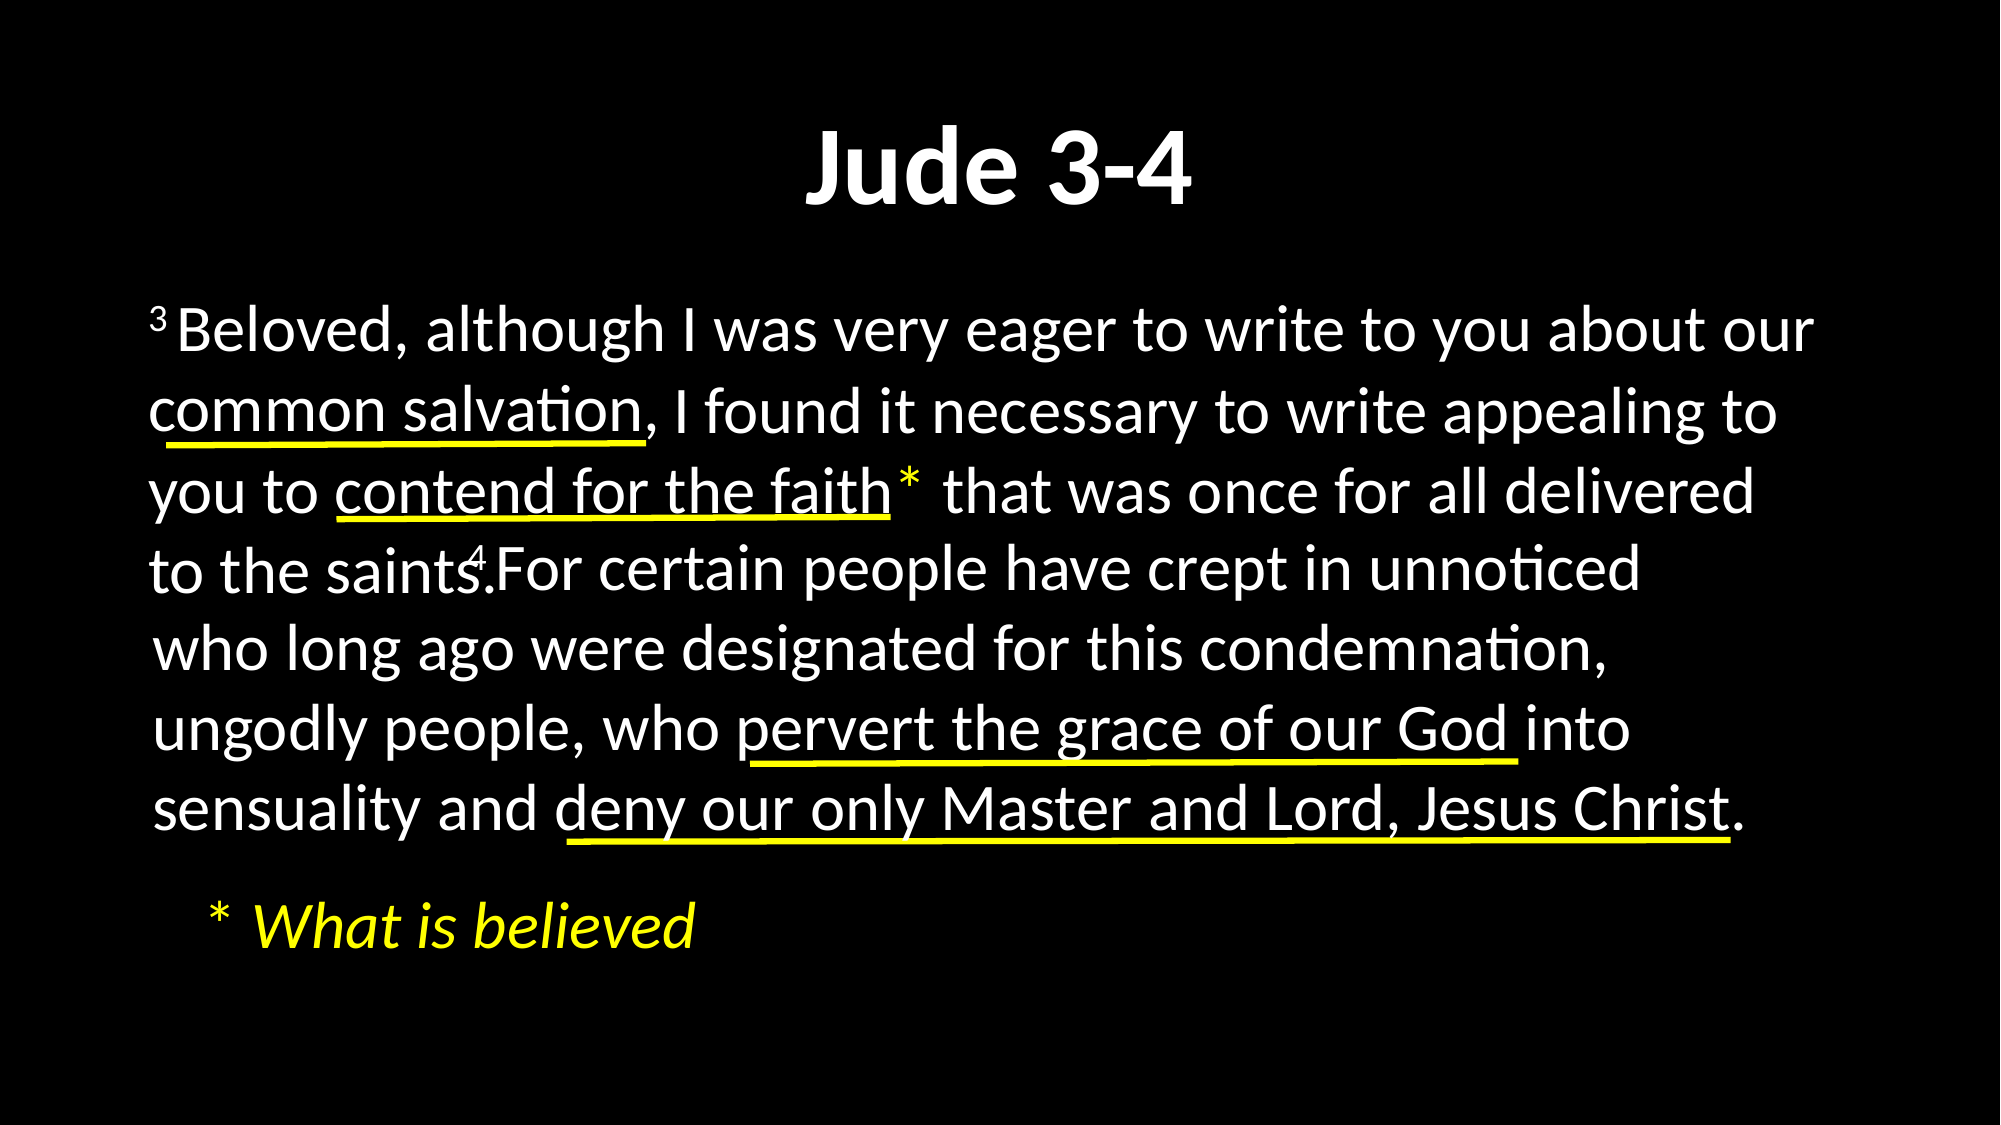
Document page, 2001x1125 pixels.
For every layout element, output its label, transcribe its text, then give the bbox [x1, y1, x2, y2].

title Jude 3-4 [137, 59, 1863, 277]
text_box 3 Beloved, although I was very eager to write to you about our common salvation, [133, 277, 1867, 452]
text_box * What is believed [188, 874, 891, 970]
text_box I found it necessary to write appealing to you to contend for the faith* that was once for all delivered to the saints. [133, 359, 1812, 615]
text_box 4 For certain people have crept in unnoticed who long ago were designated for this condemnation, ungodly people, who pervert the grace of our God into sensuality and deny our only Master and Lord, Jesus Christ. [137, 516, 1775, 852]
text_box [336, 516, 891, 520]
